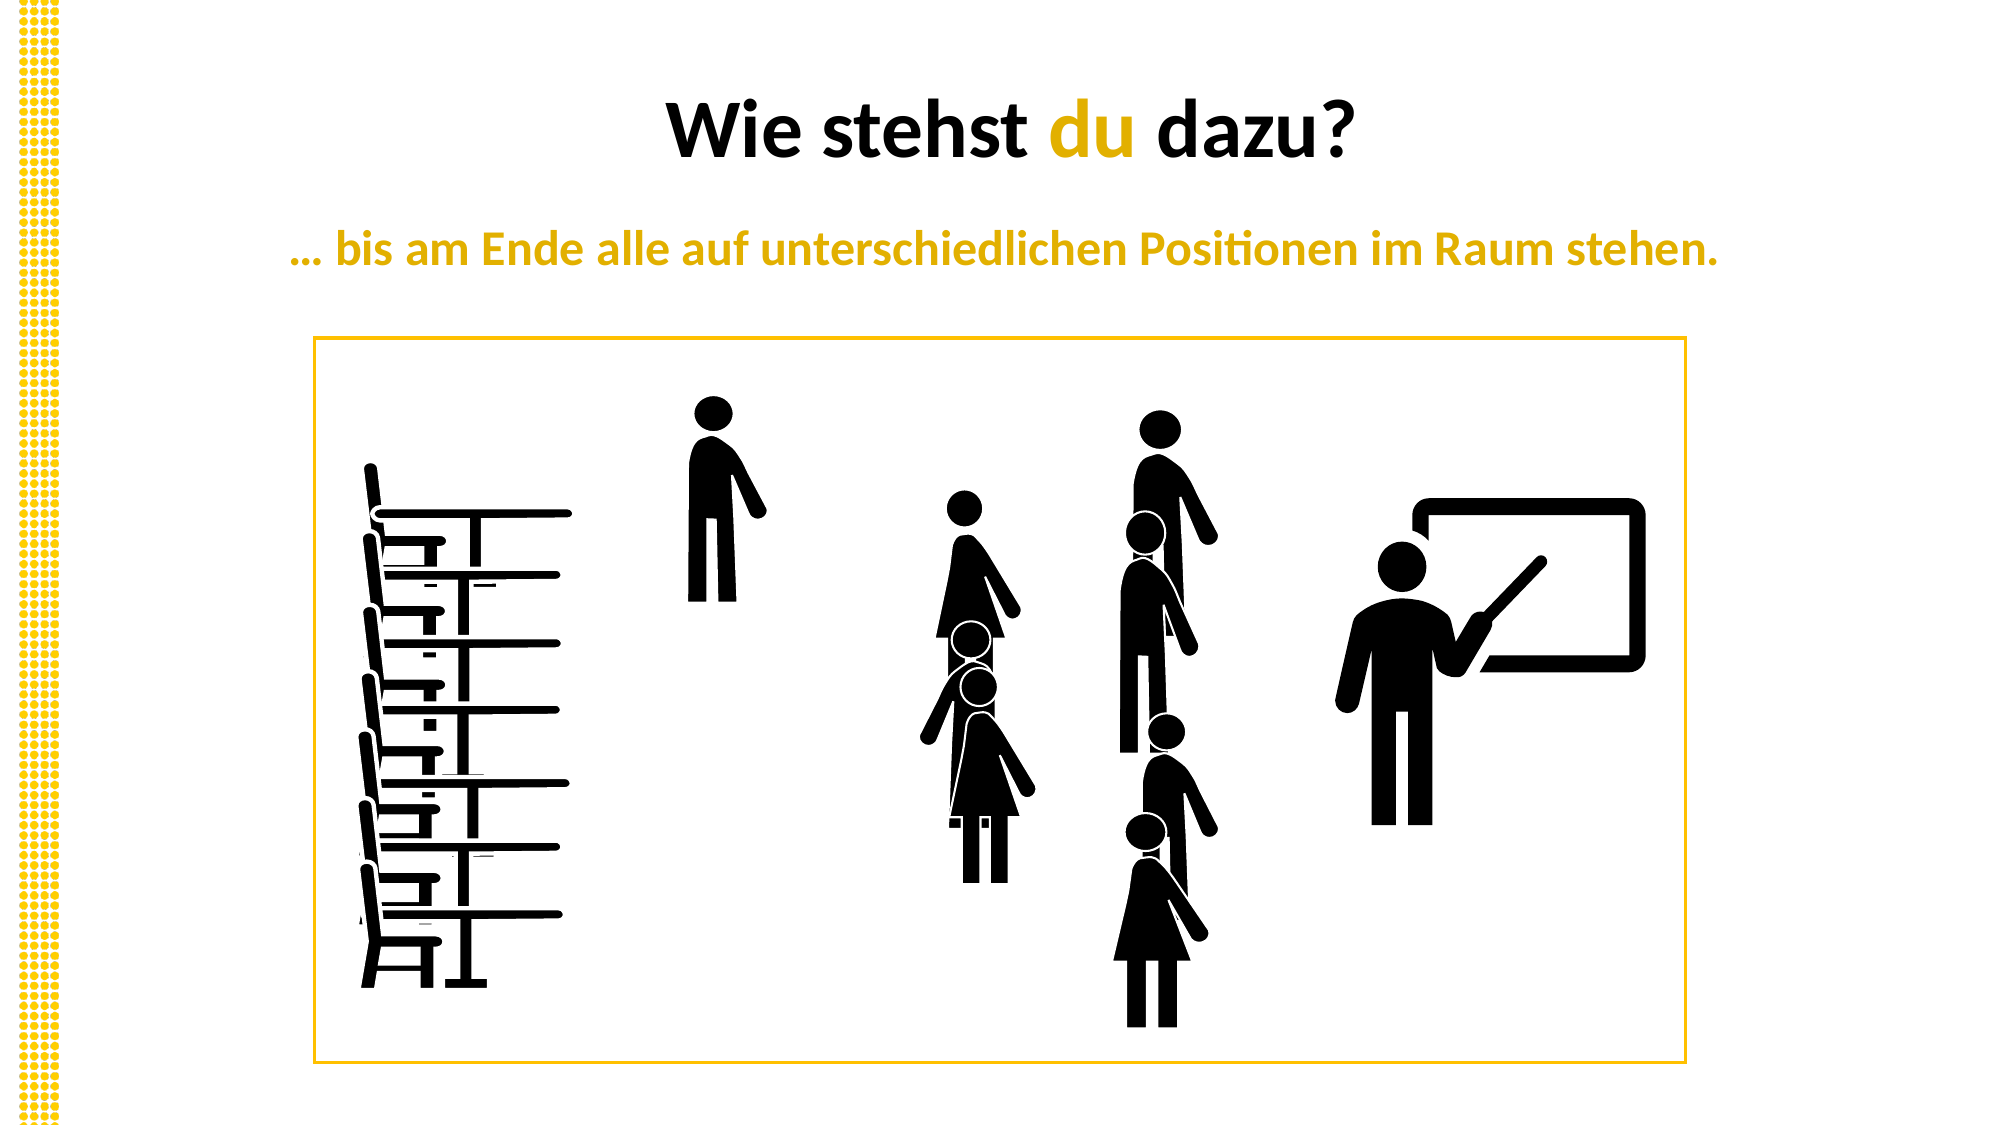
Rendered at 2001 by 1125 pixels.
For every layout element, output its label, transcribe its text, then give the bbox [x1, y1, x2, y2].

text_box [314, 337, 1686, 1063]
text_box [350, 393, 1650, 1029]
text_box … bis am Ende alle auf unterschiedlichen Positionen im Raum stehen. [266, 210, 1744, 317]
title Wie stehst du dazu? [149, 22, 1875, 240]
picture [0, 0, 87, 1125]
